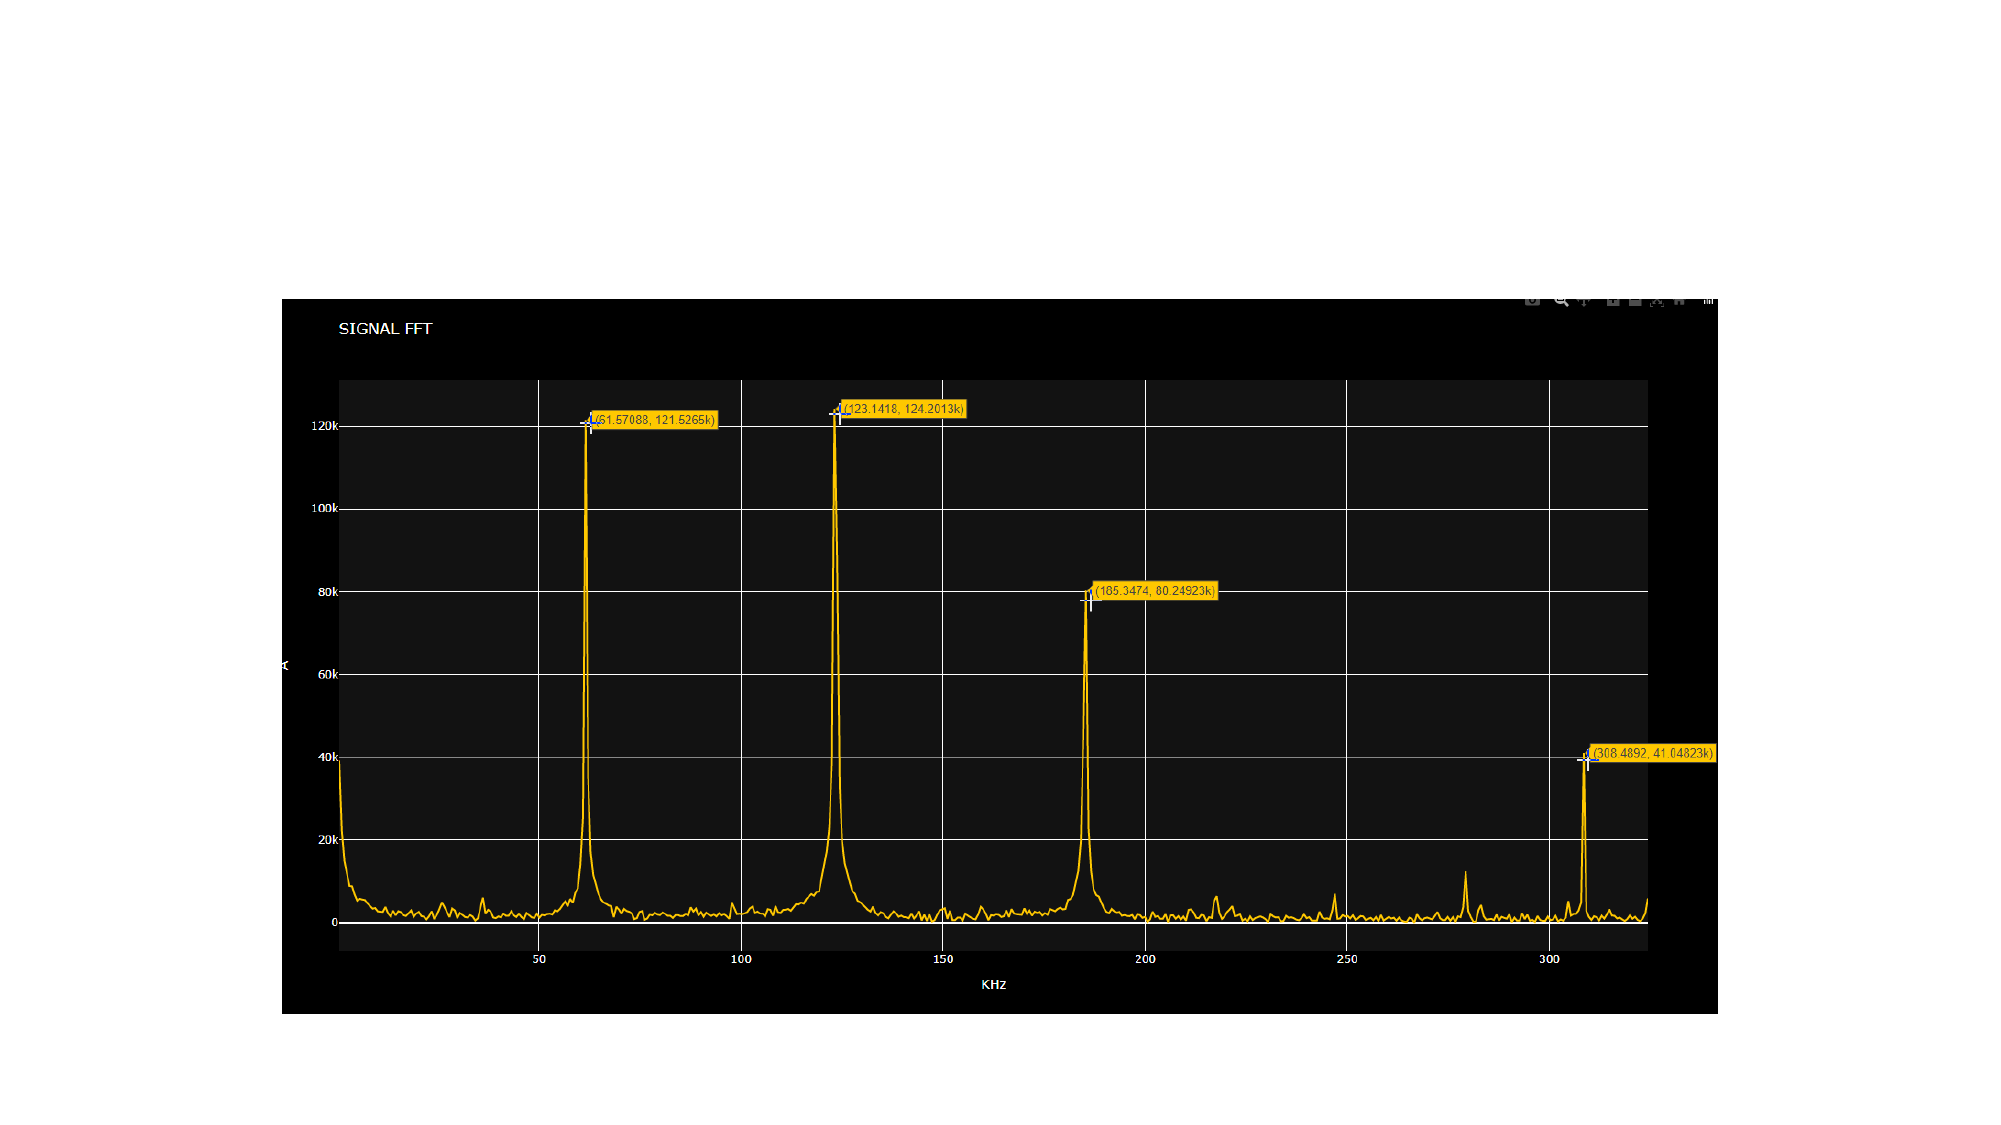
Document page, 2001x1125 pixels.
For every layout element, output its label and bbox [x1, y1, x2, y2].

list [281, 299, 1718, 1014]
